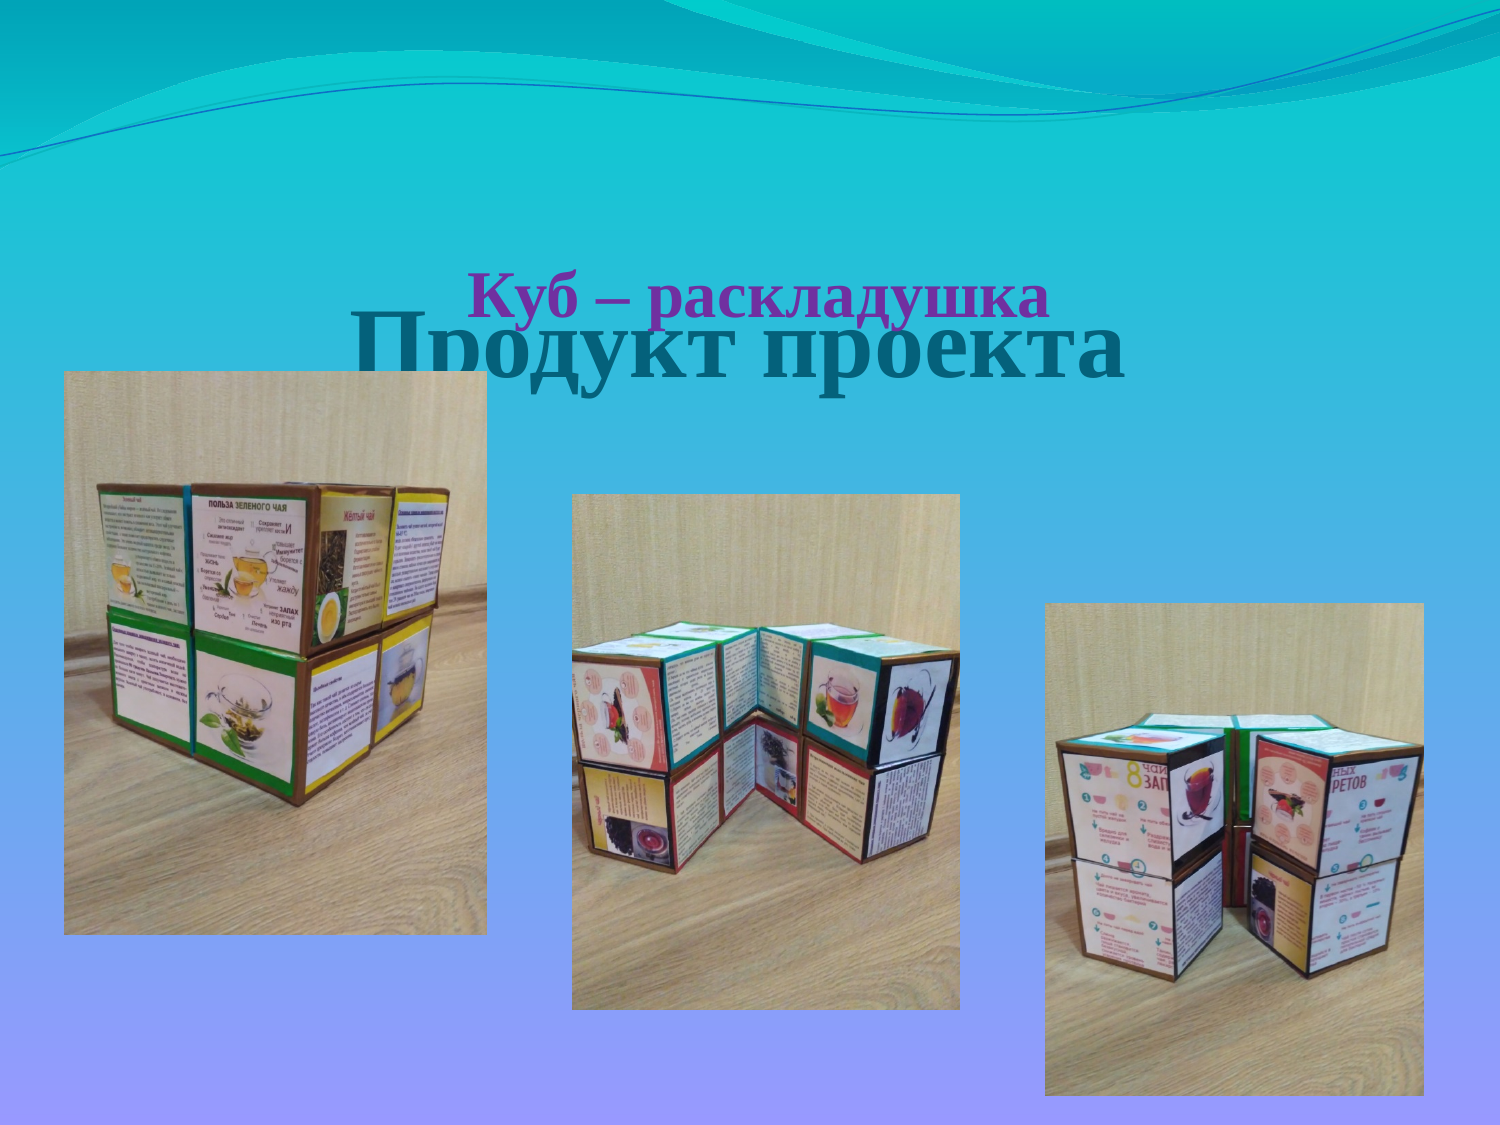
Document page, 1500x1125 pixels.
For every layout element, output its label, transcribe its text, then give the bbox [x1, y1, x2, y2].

picture [64, 371, 487, 935]
picture [572, 494, 960, 1011]
title Продукт проекта [183, 78, 1294, 398]
picture [1045, 603, 1424, 1096]
list Куб – раскладушка [247, 243, 1306, 350]
